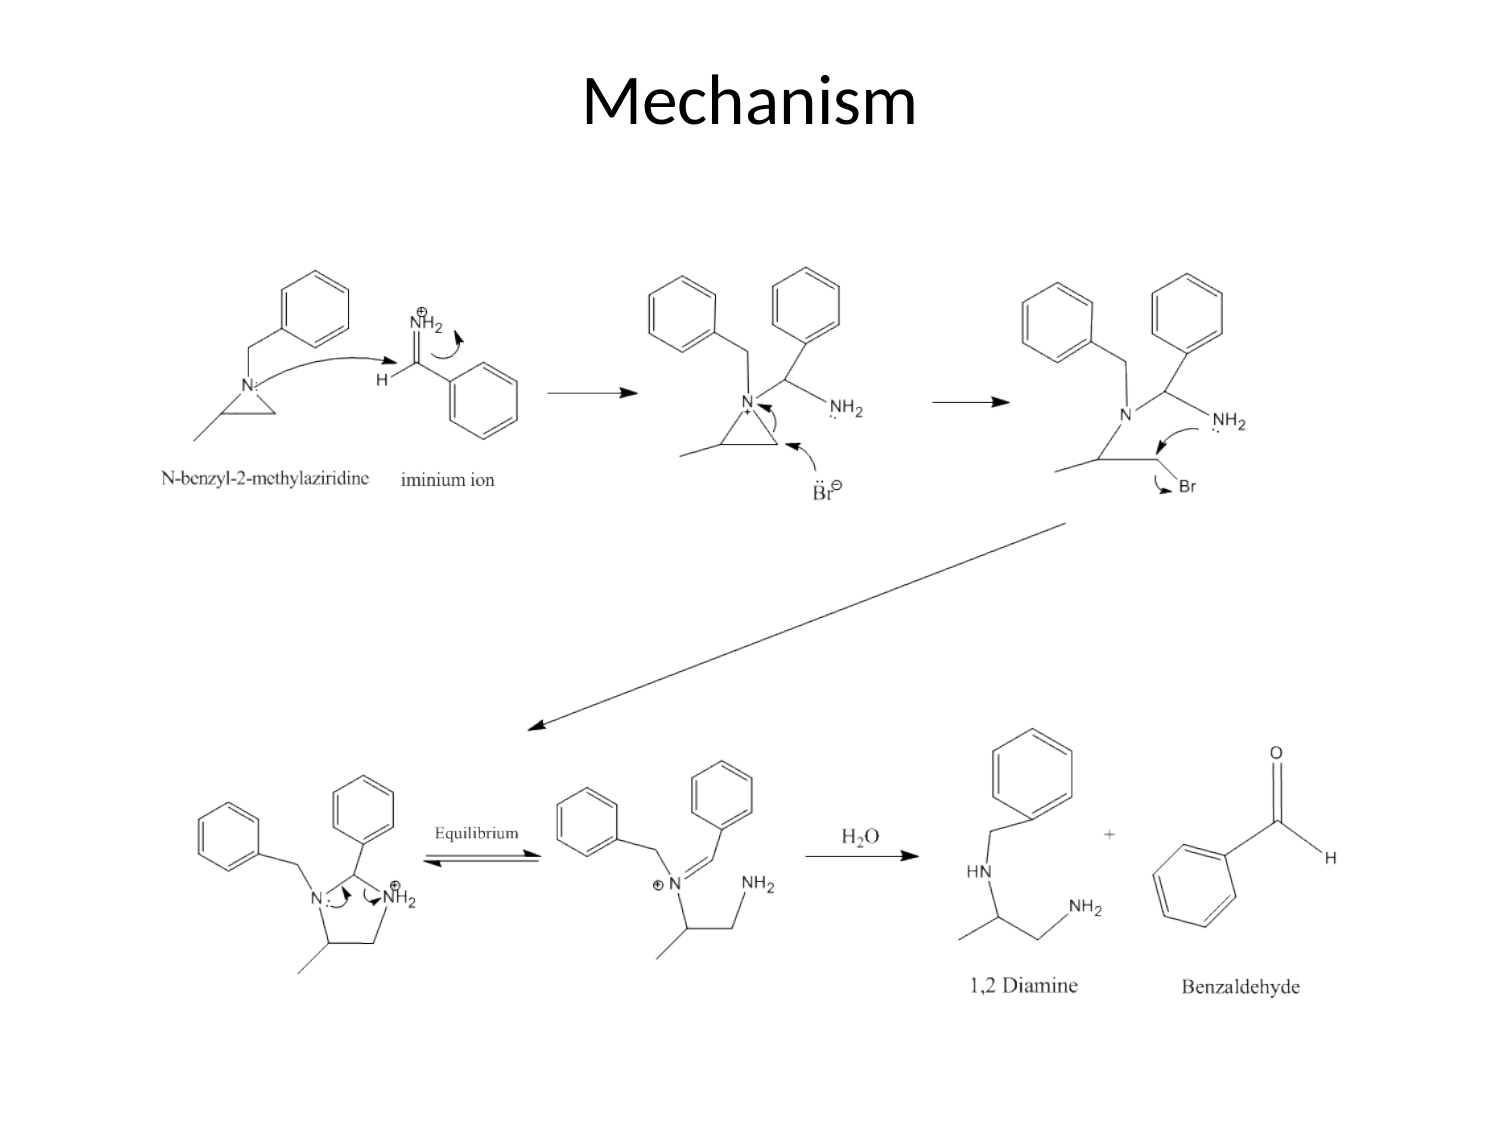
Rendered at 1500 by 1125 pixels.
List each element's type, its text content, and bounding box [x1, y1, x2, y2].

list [74, 262, 1426, 1006]
title Mechanism [75, 45, 1425, 233]
